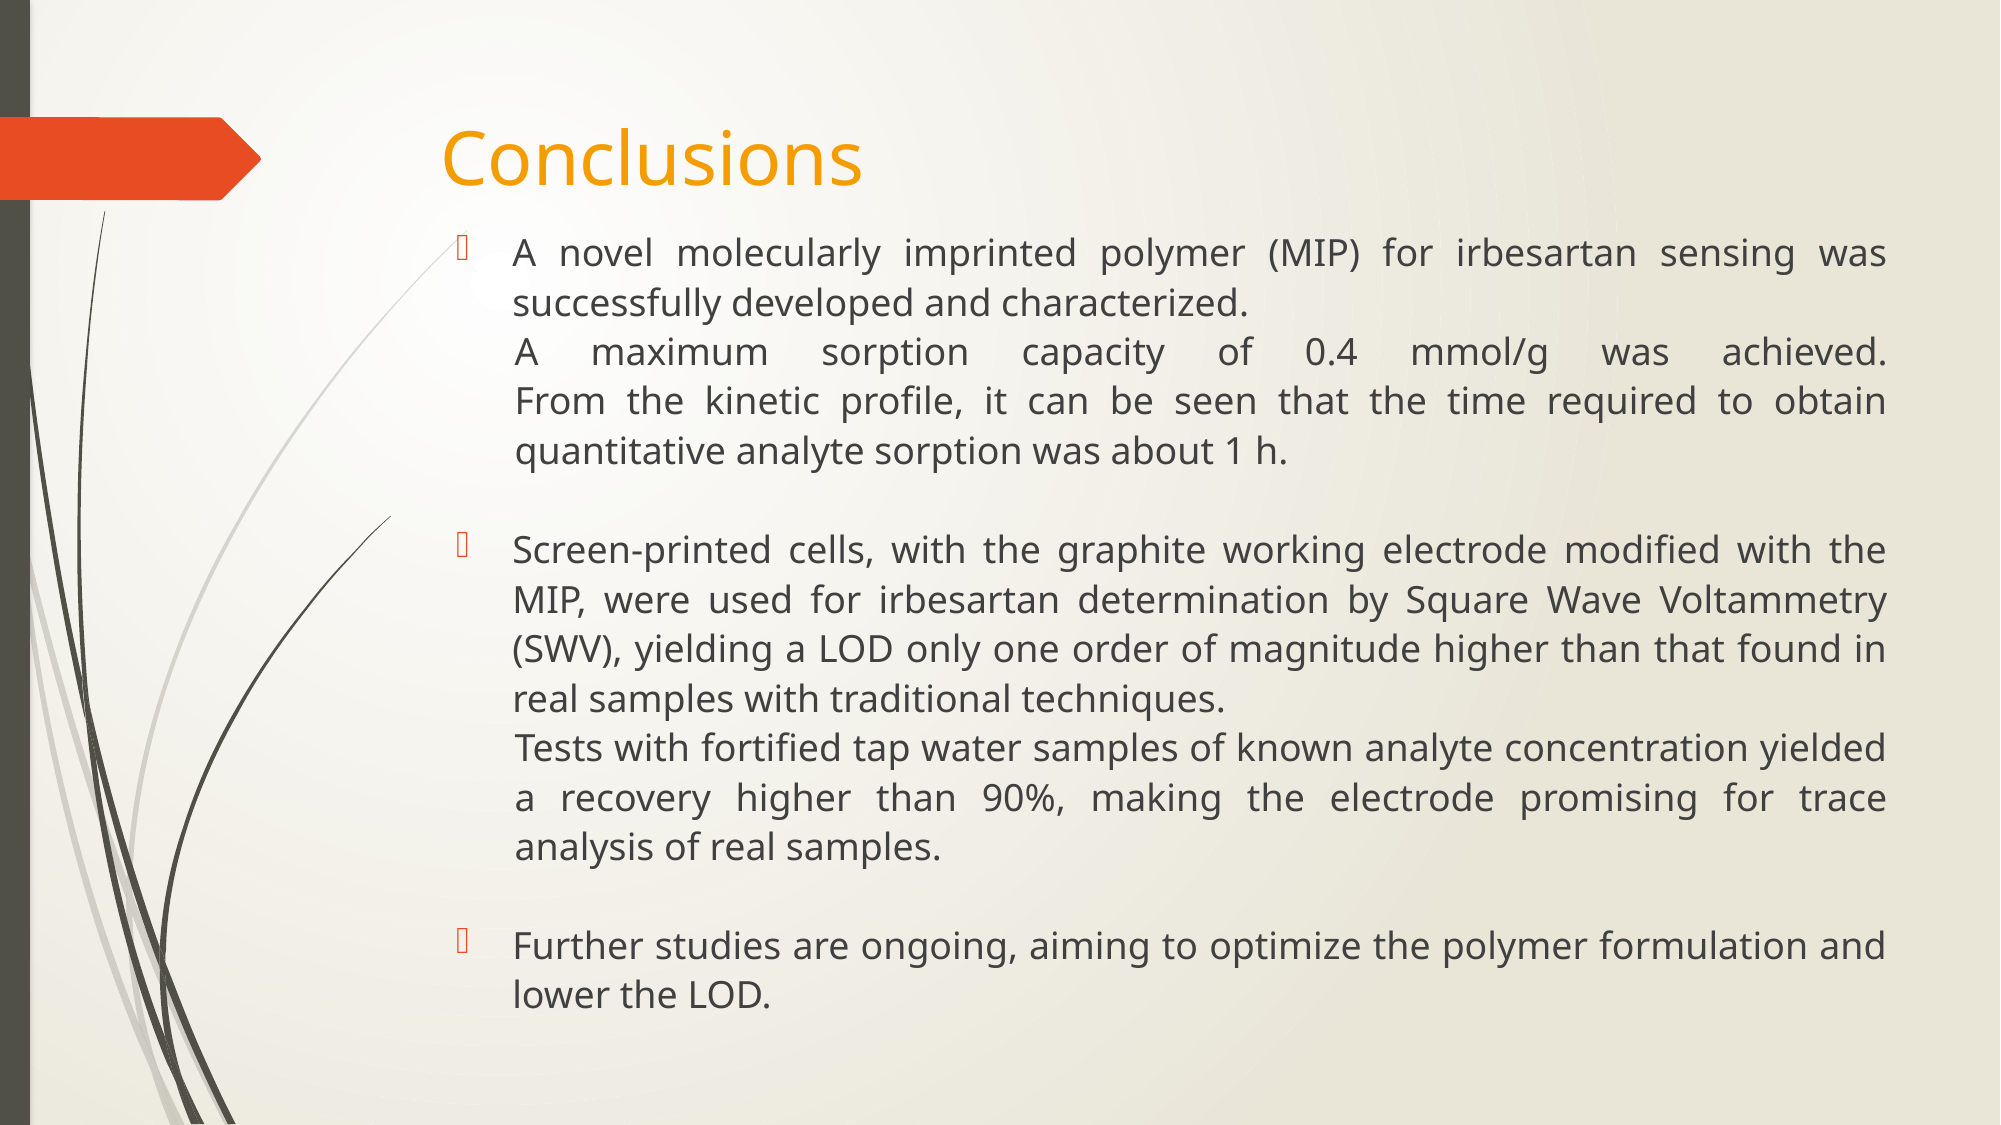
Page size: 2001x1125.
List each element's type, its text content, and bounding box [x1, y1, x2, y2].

list A novel molecularly imprinted polymer (MIP) for irbesartan sensing was successfully developed and characterized. A maximum sorption capacity of 0.4 mmol/g was achieved. From the kinetic profile, it can be seen that the time required to obtain quantitative analyte sorption was about 1 h. Screen-printed cells, with the graphite working electrode modified with the MIP, were used for irbesartan determination by Square Wave Voltammetry (SWV), yielding a LOD only one order of magnitude higher than that found in real samples with traditional techniques. Tests with fortified tap water samples of known analyte concentration yielded a recovery higher than 90%, making the electrode promising for trace analysis of real samples. Further studies are ongoing, aiming to optimize the polymer formulation and lower the LOD. [441, 217, 1904, 837]
title Conclusions [425, 102, 958, 218]
